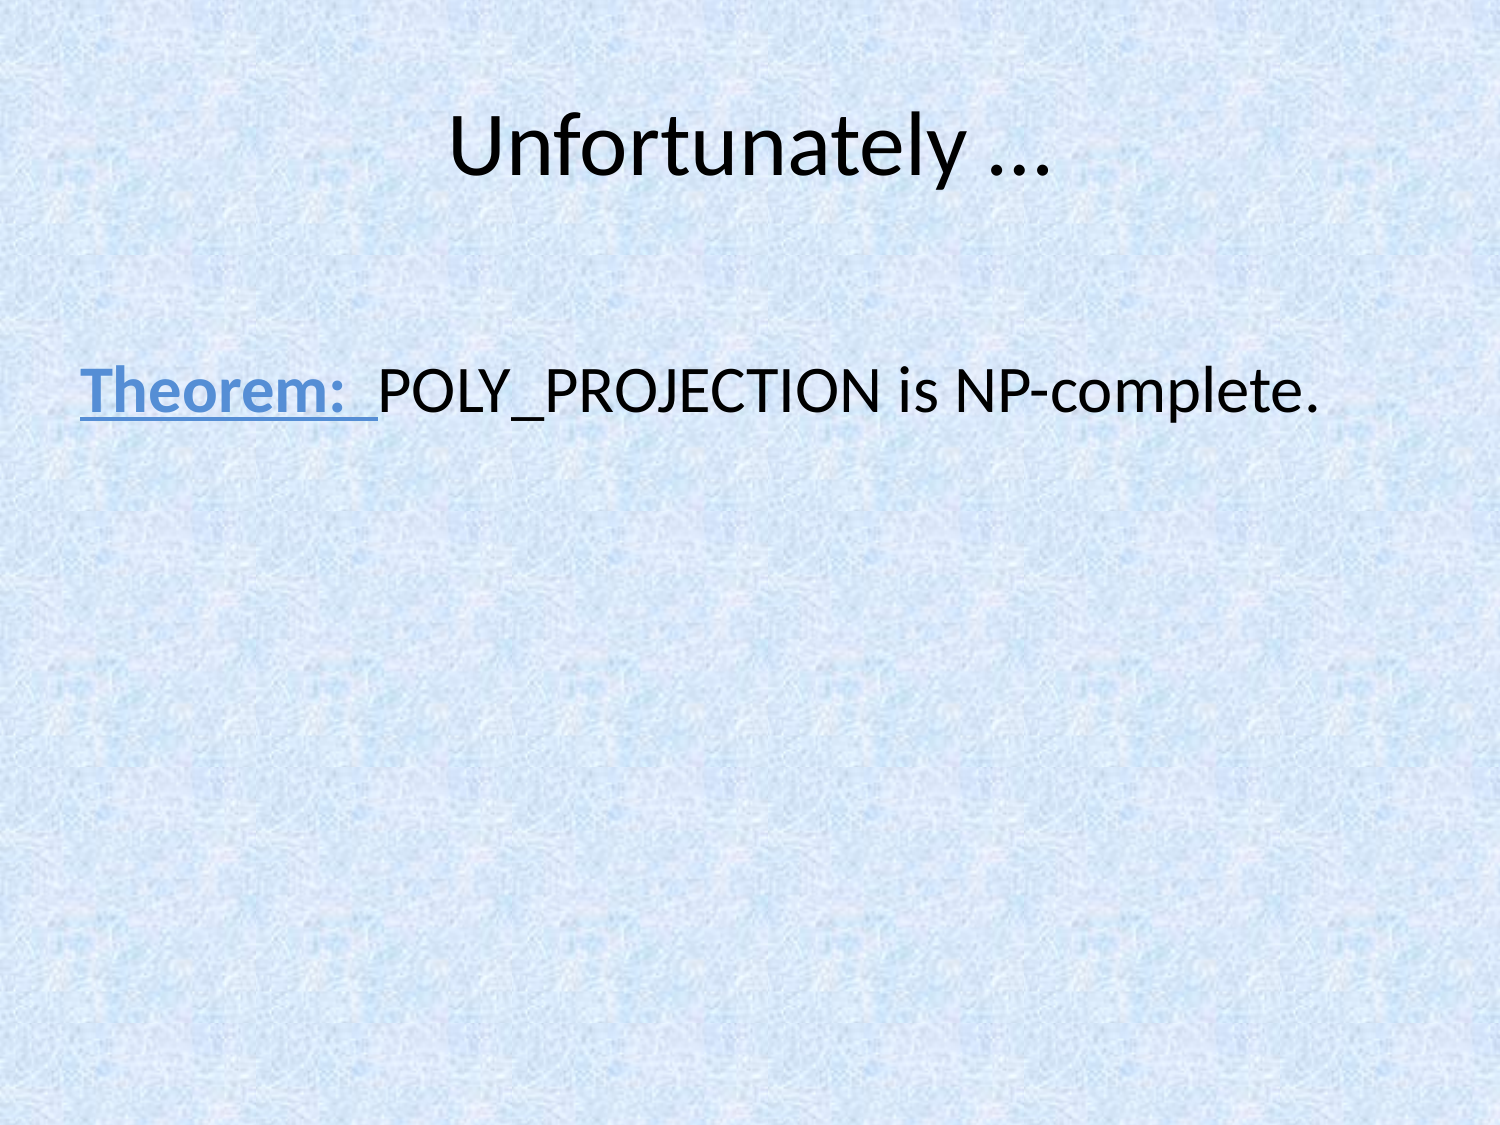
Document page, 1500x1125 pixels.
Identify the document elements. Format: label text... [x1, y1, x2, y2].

title Unfortunately … [75, 45, 1425, 233]
list Theorem: POLY_PROJECTION is NP-complete. [64, 338, 1415, 610]
picture [0, 0, 1500, 1125]
